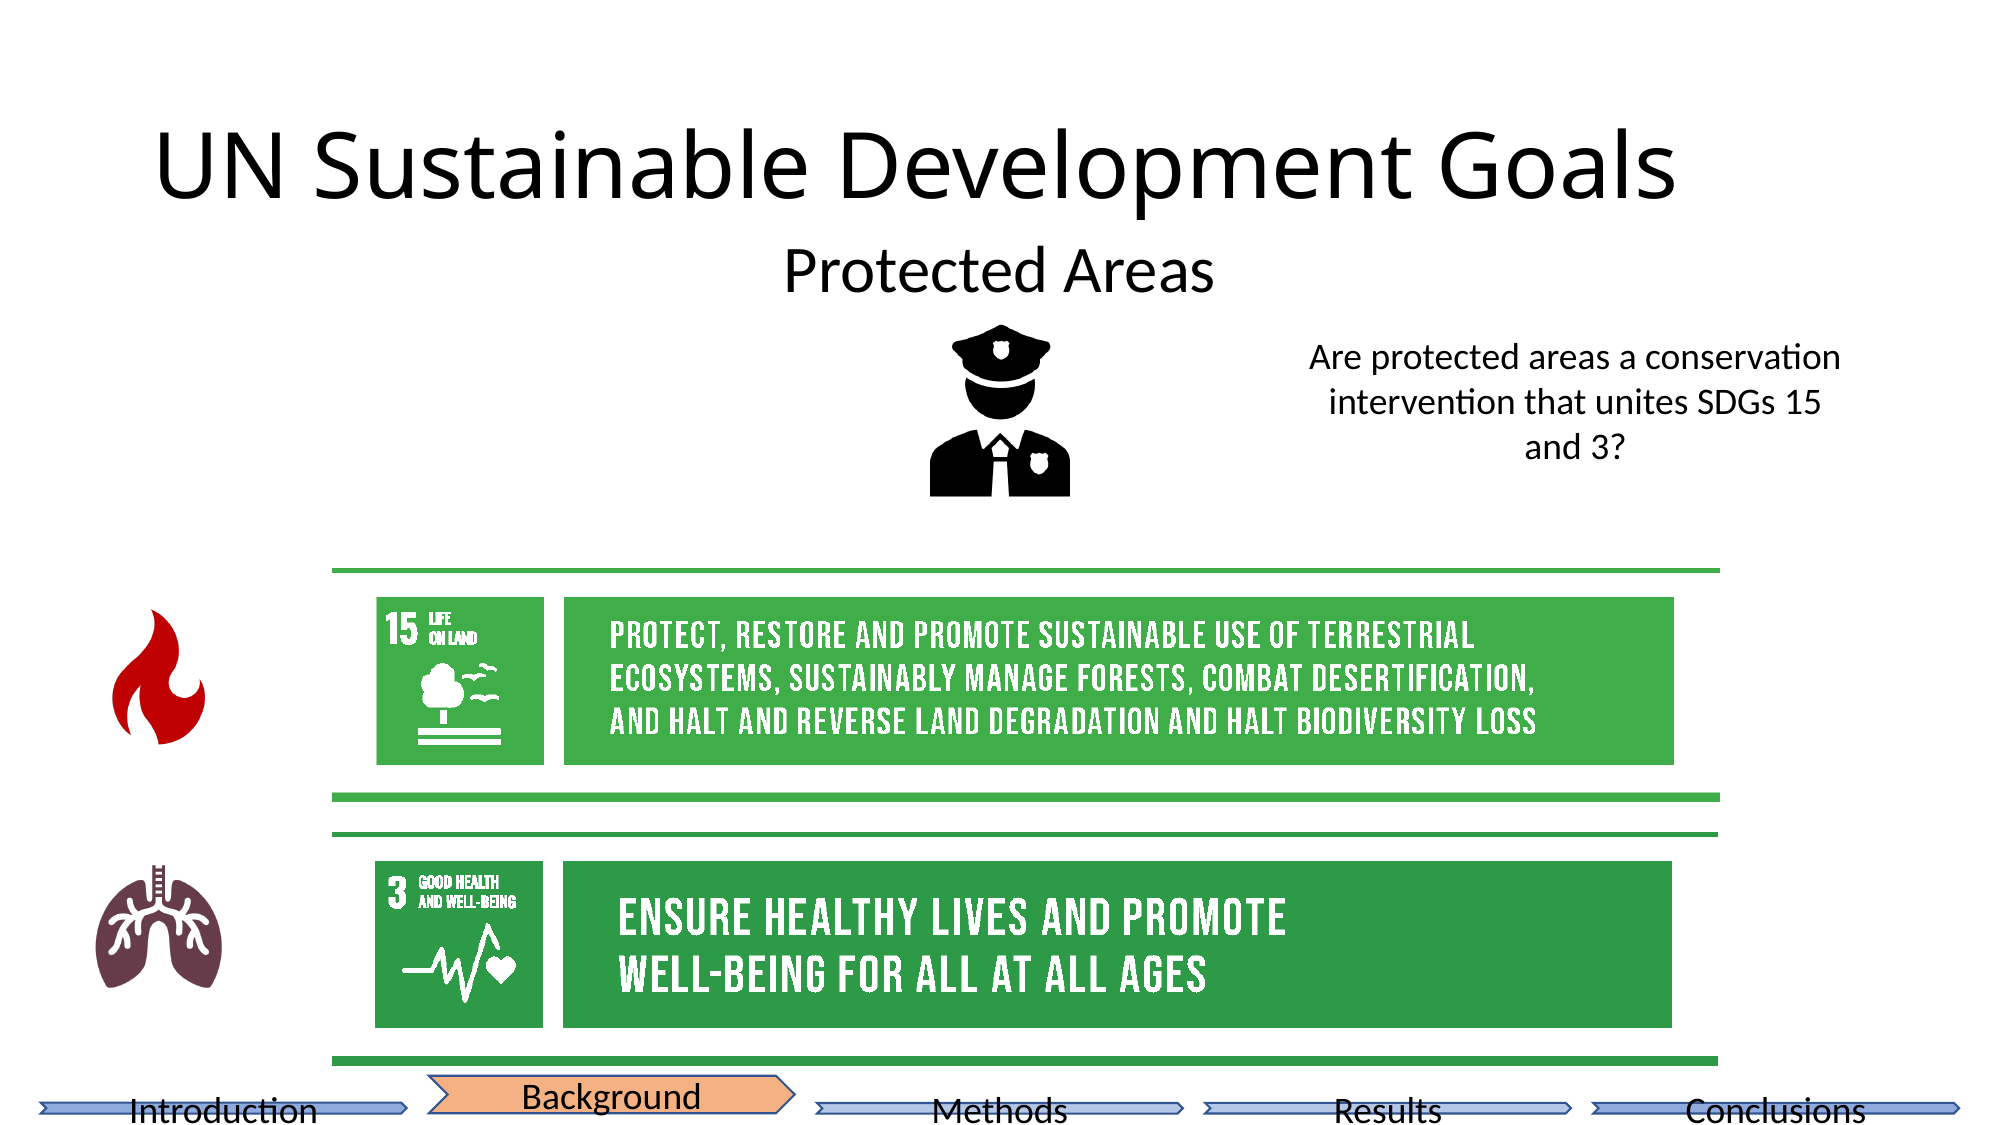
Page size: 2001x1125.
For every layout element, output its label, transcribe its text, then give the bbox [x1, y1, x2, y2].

text_box Are protected areas a conservation intervention that unites SDGs 15 and 3? [1288, 325, 1863, 475]
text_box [40, 1075, 1960, 1114]
title UN Sustainable Development Goals [137, 59, 1863, 278]
picture [83, 601, 234, 752]
text_box Protected Areas [713, 218, 1287, 313]
picture [83, 851, 234, 1002]
picture [247, 316, 1779, 1066]
